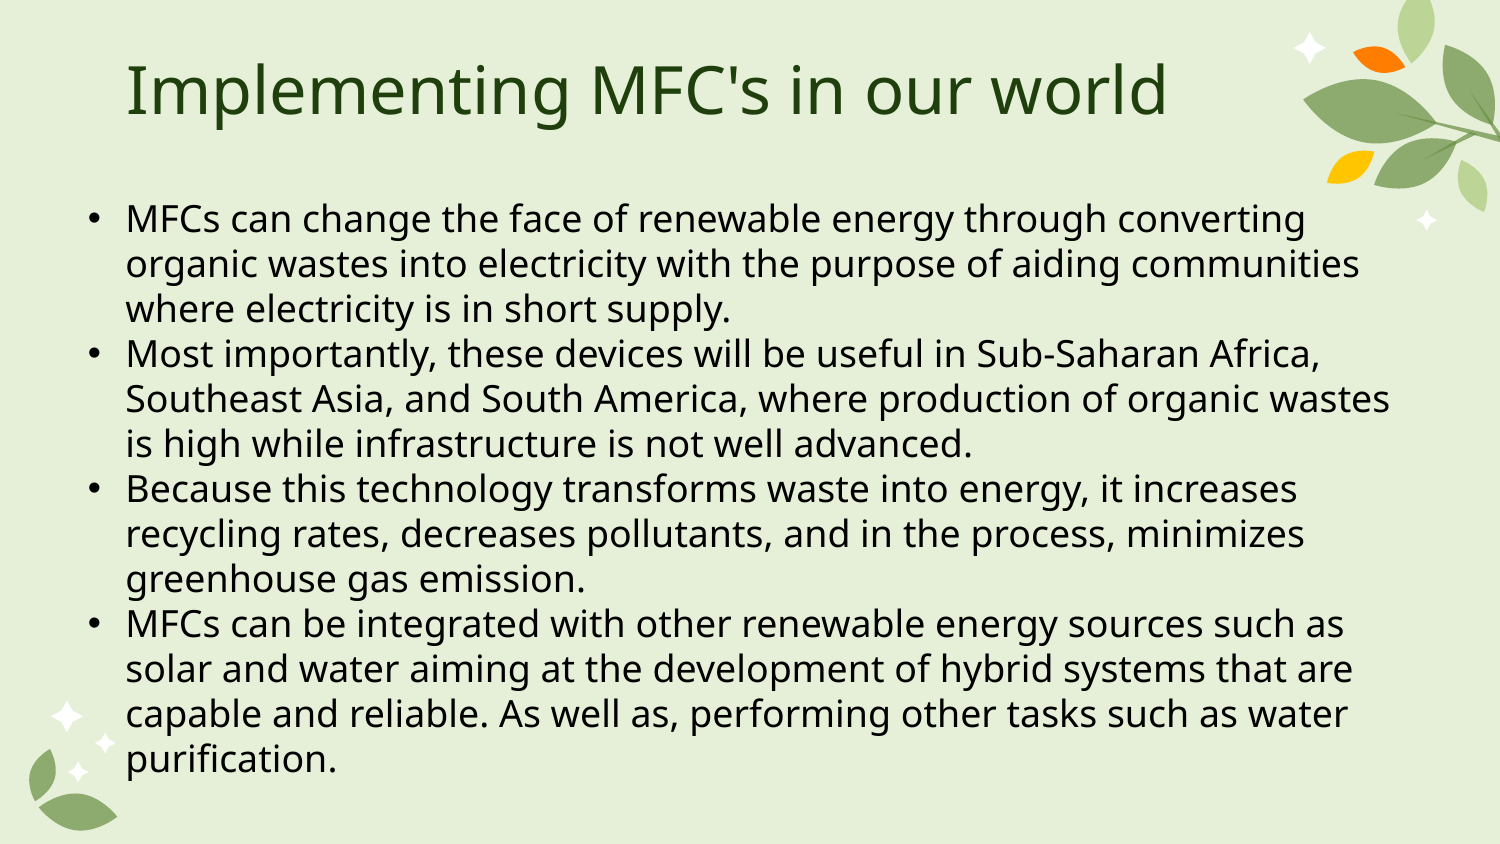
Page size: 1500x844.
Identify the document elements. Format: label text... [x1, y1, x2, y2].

text_box MFCs can change the face of renewable energy through converting organic wastes into electricity with the purpose of aiding communities where electricity is in short supply. ​ Most importantly, these devices will be useful in Sub-Saharan Africa, Southeast Asia, and South America, where production of organic wastes is high while infrastructure is not well advanced. ​ Because this technology transforms waste into energy, it increases recycling rates, decreases pollutants, and in the process, minimizes greenhouse gas emission. ​ MFCs can be integrated with other renewable energy sources such as solar and water aiming at the development of hybrid systems that are capable and reliable. As well as, performing other tasks such as water purification.​ [72, 187, 1428, 788]
title Implementing MFC's in our world [0, 41, 1333, 136]
